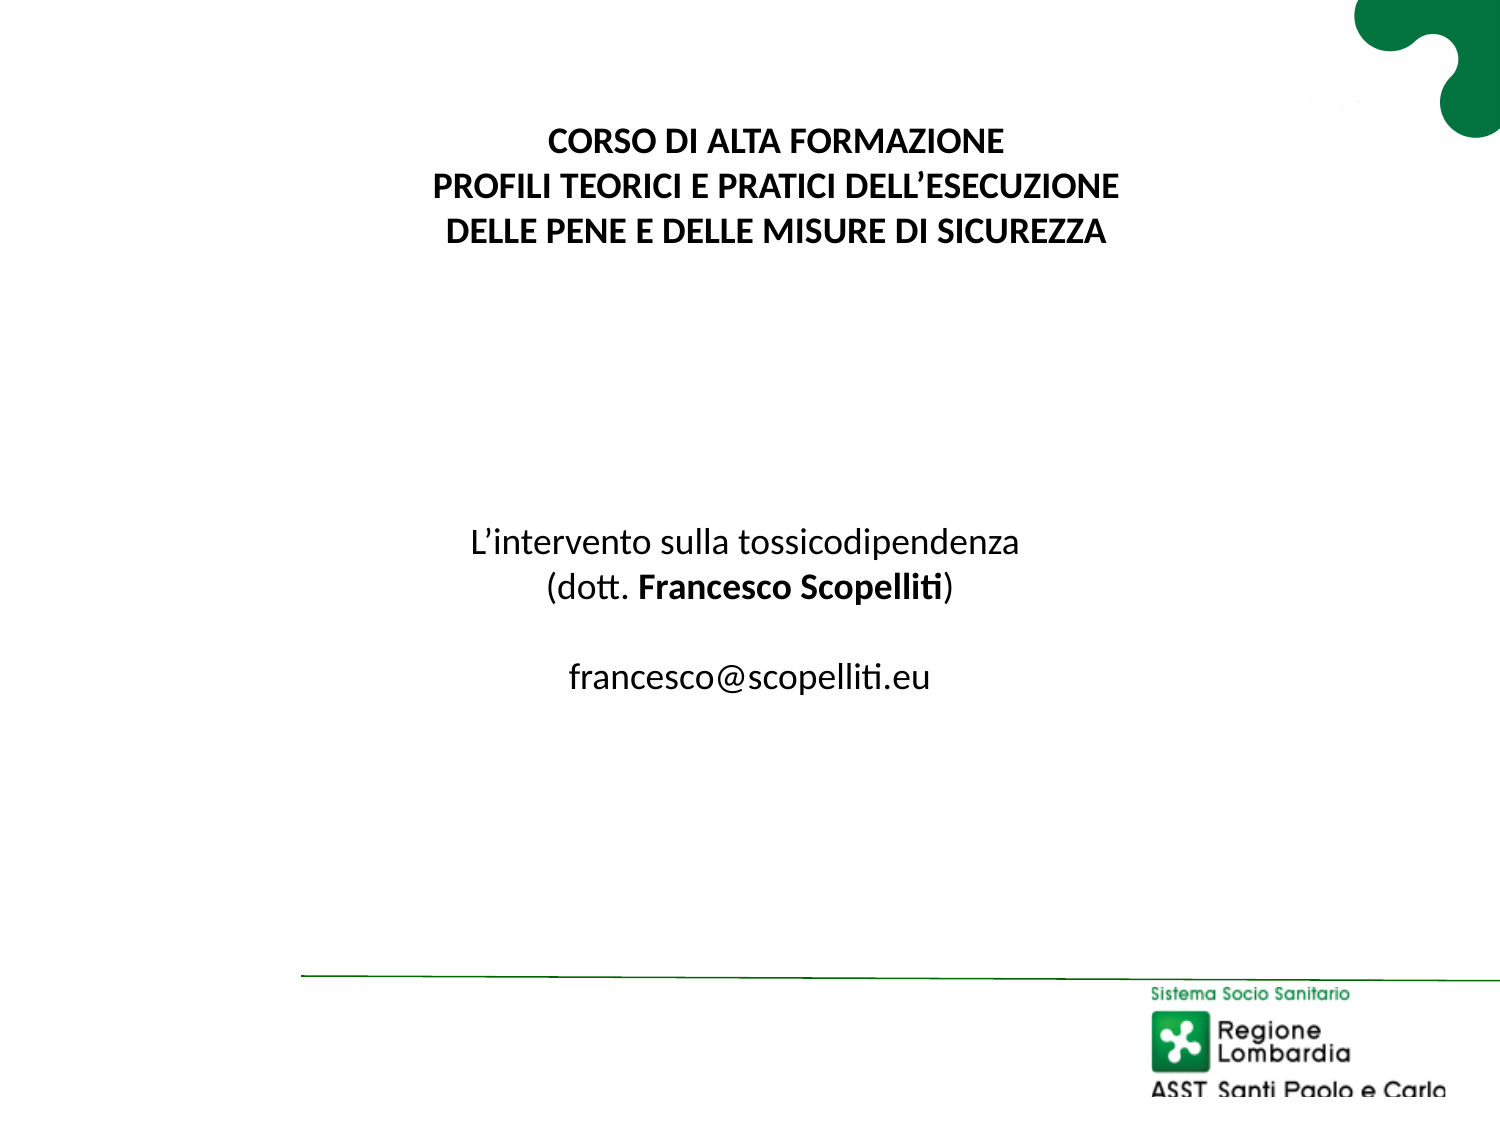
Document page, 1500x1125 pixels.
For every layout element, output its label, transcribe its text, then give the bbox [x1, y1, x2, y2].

picture [1310, 0, 1500, 179]
text_box L’intervento sulla tossicodipendenza (dott. Francesco Scopelliti) francesco@scopelliti.eu [374, 509, 1125, 705]
picture [1151, 987, 1446, 1097]
text_box CORSO DI ALTA FORMAZIONE PROFILI TEORICI E PRATICI DELL’ESECUZIONE DELLE PENE E DELLE MISURE DI SICUREZZA [401, 108, 1152, 259]
